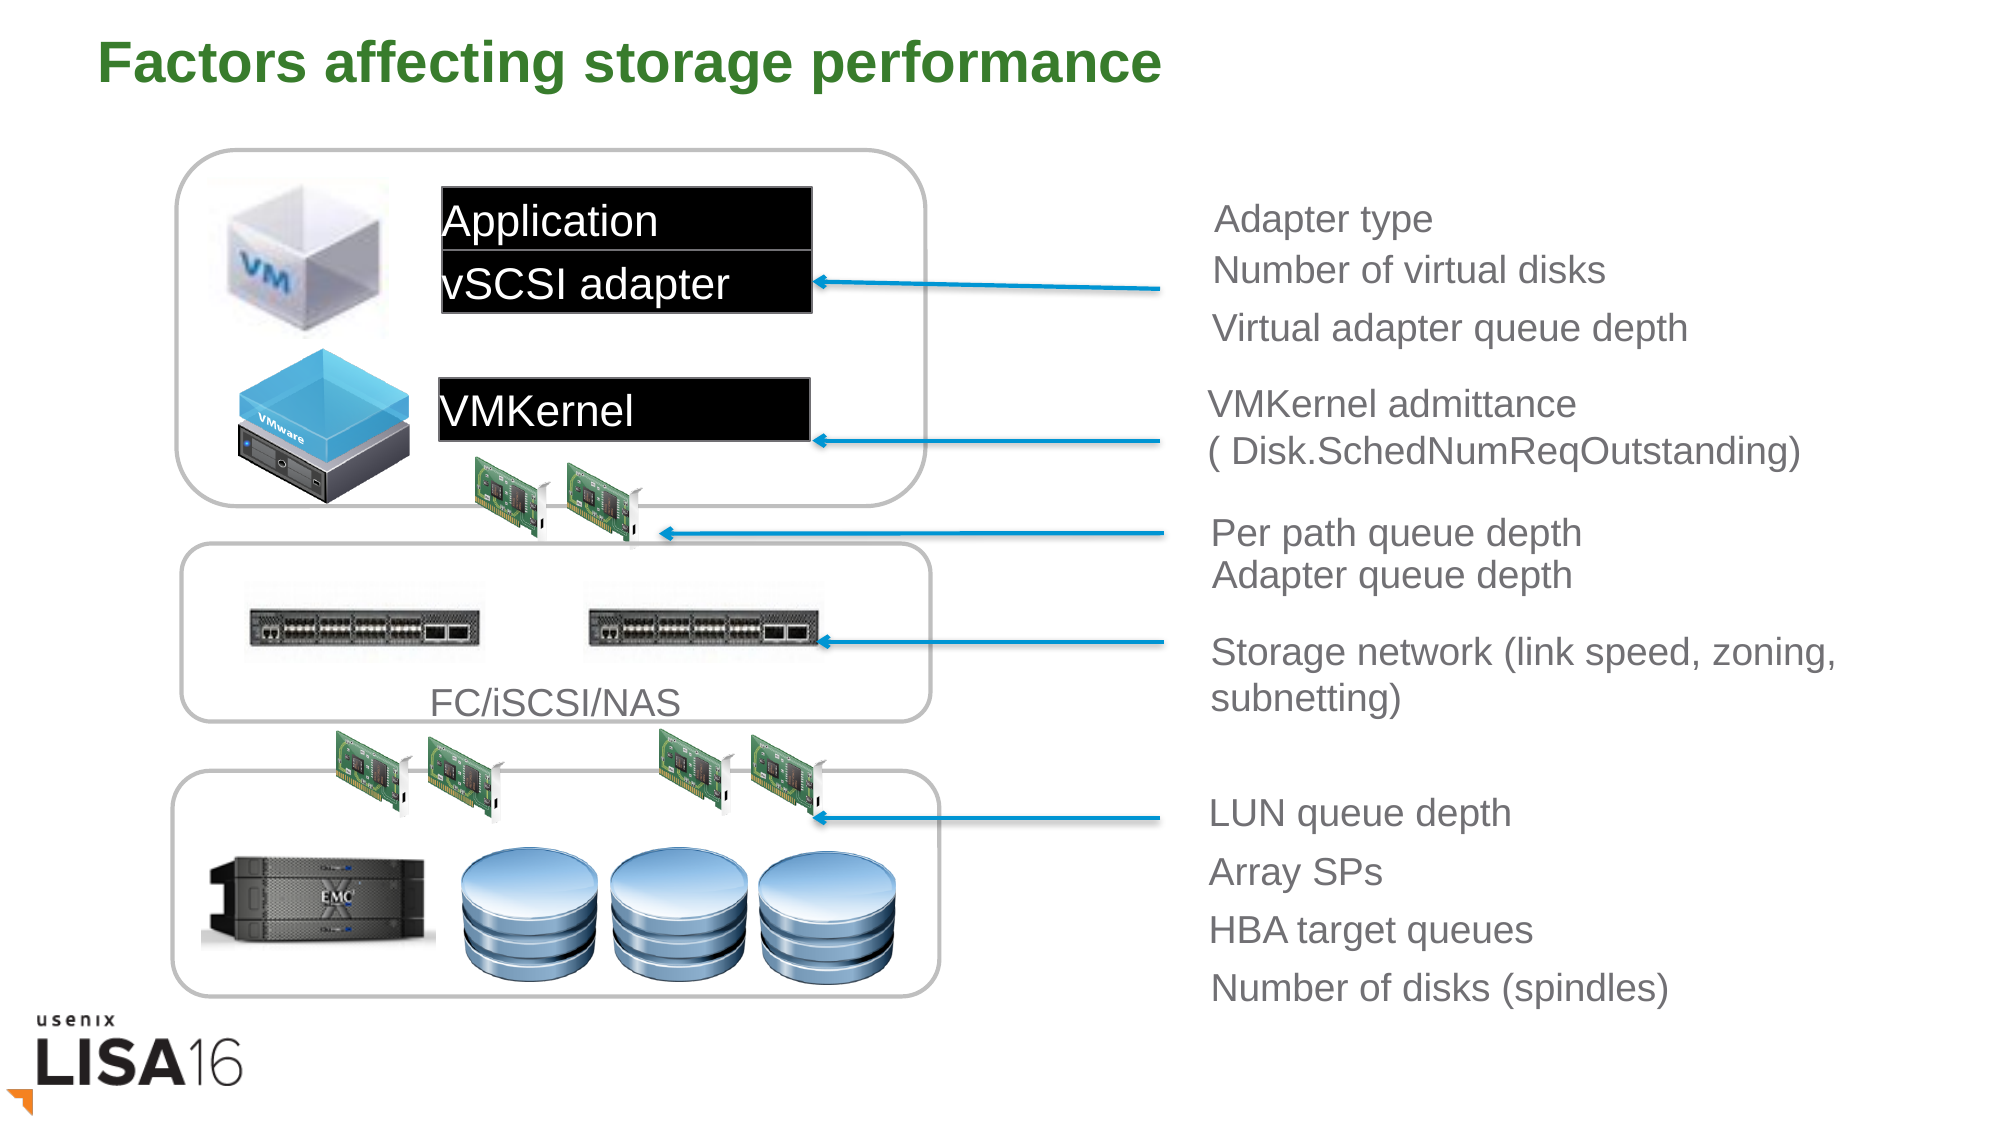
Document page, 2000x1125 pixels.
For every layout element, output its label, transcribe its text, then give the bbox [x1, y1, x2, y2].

title Factors affecting storage performance [83, 25, 2000, 126]
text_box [1210, 507, 1907, 598]
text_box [1211, 193, 1909, 351]
text_box VMKernel admittance ( Disk.SchedNumReqOutstanding) [1207, 378, 1949, 473]
table_cell Easy upgrades [660, 534, 940, 539]
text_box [1208, 787, 1952, 1011]
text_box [812, 281, 1161, 290]
picture [0, 1012, 249, 1118]
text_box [172, 149, 940, 997]
text_box Storage network (link speed, zoning, subnetting) [1210, 626, 1905, 720]
